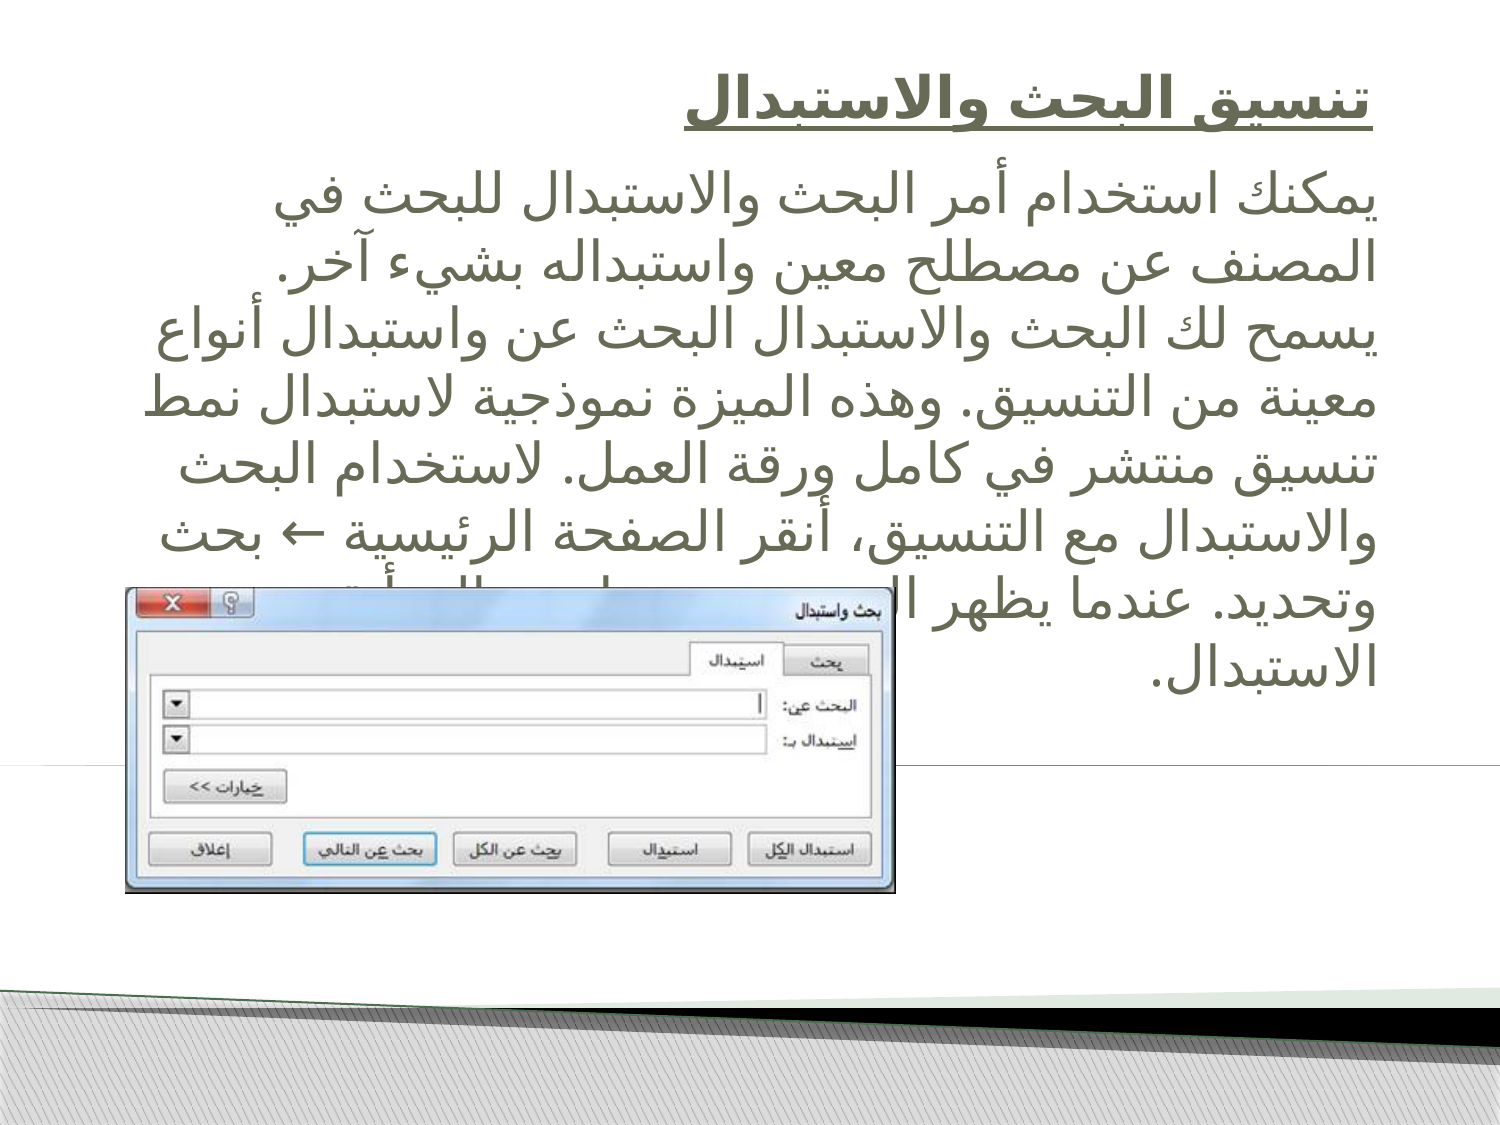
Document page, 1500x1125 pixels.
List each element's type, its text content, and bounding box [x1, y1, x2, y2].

picture [124, 587, 896, 894]
title تنسيق البحث والاستبدال [112, 37, 1388, 138]
picture [5, 1008, 1500, 1066]
subtitle يمكنك استخدام أمر البحث والاستبدال للبحث في المصنف عن مصطلح معين واستبداله بشيء آخر. يسمح لك البحث والاستبدال البحث عن واستبدال أنواع معينة من التنسيق. وهذه الميزة نموذجية لاستبدال نمط تنسيق منتشر في كامل ورقة العمل. لاستخدام البحث والاستبدال مع التنسيق، أنقر الصفحة الرئيسية ← بحث وتحديد. عندما يظهر المربع بحث واستبدال، أنقر تبويبة الاستبدال. [112, 149, 1388, 950]
